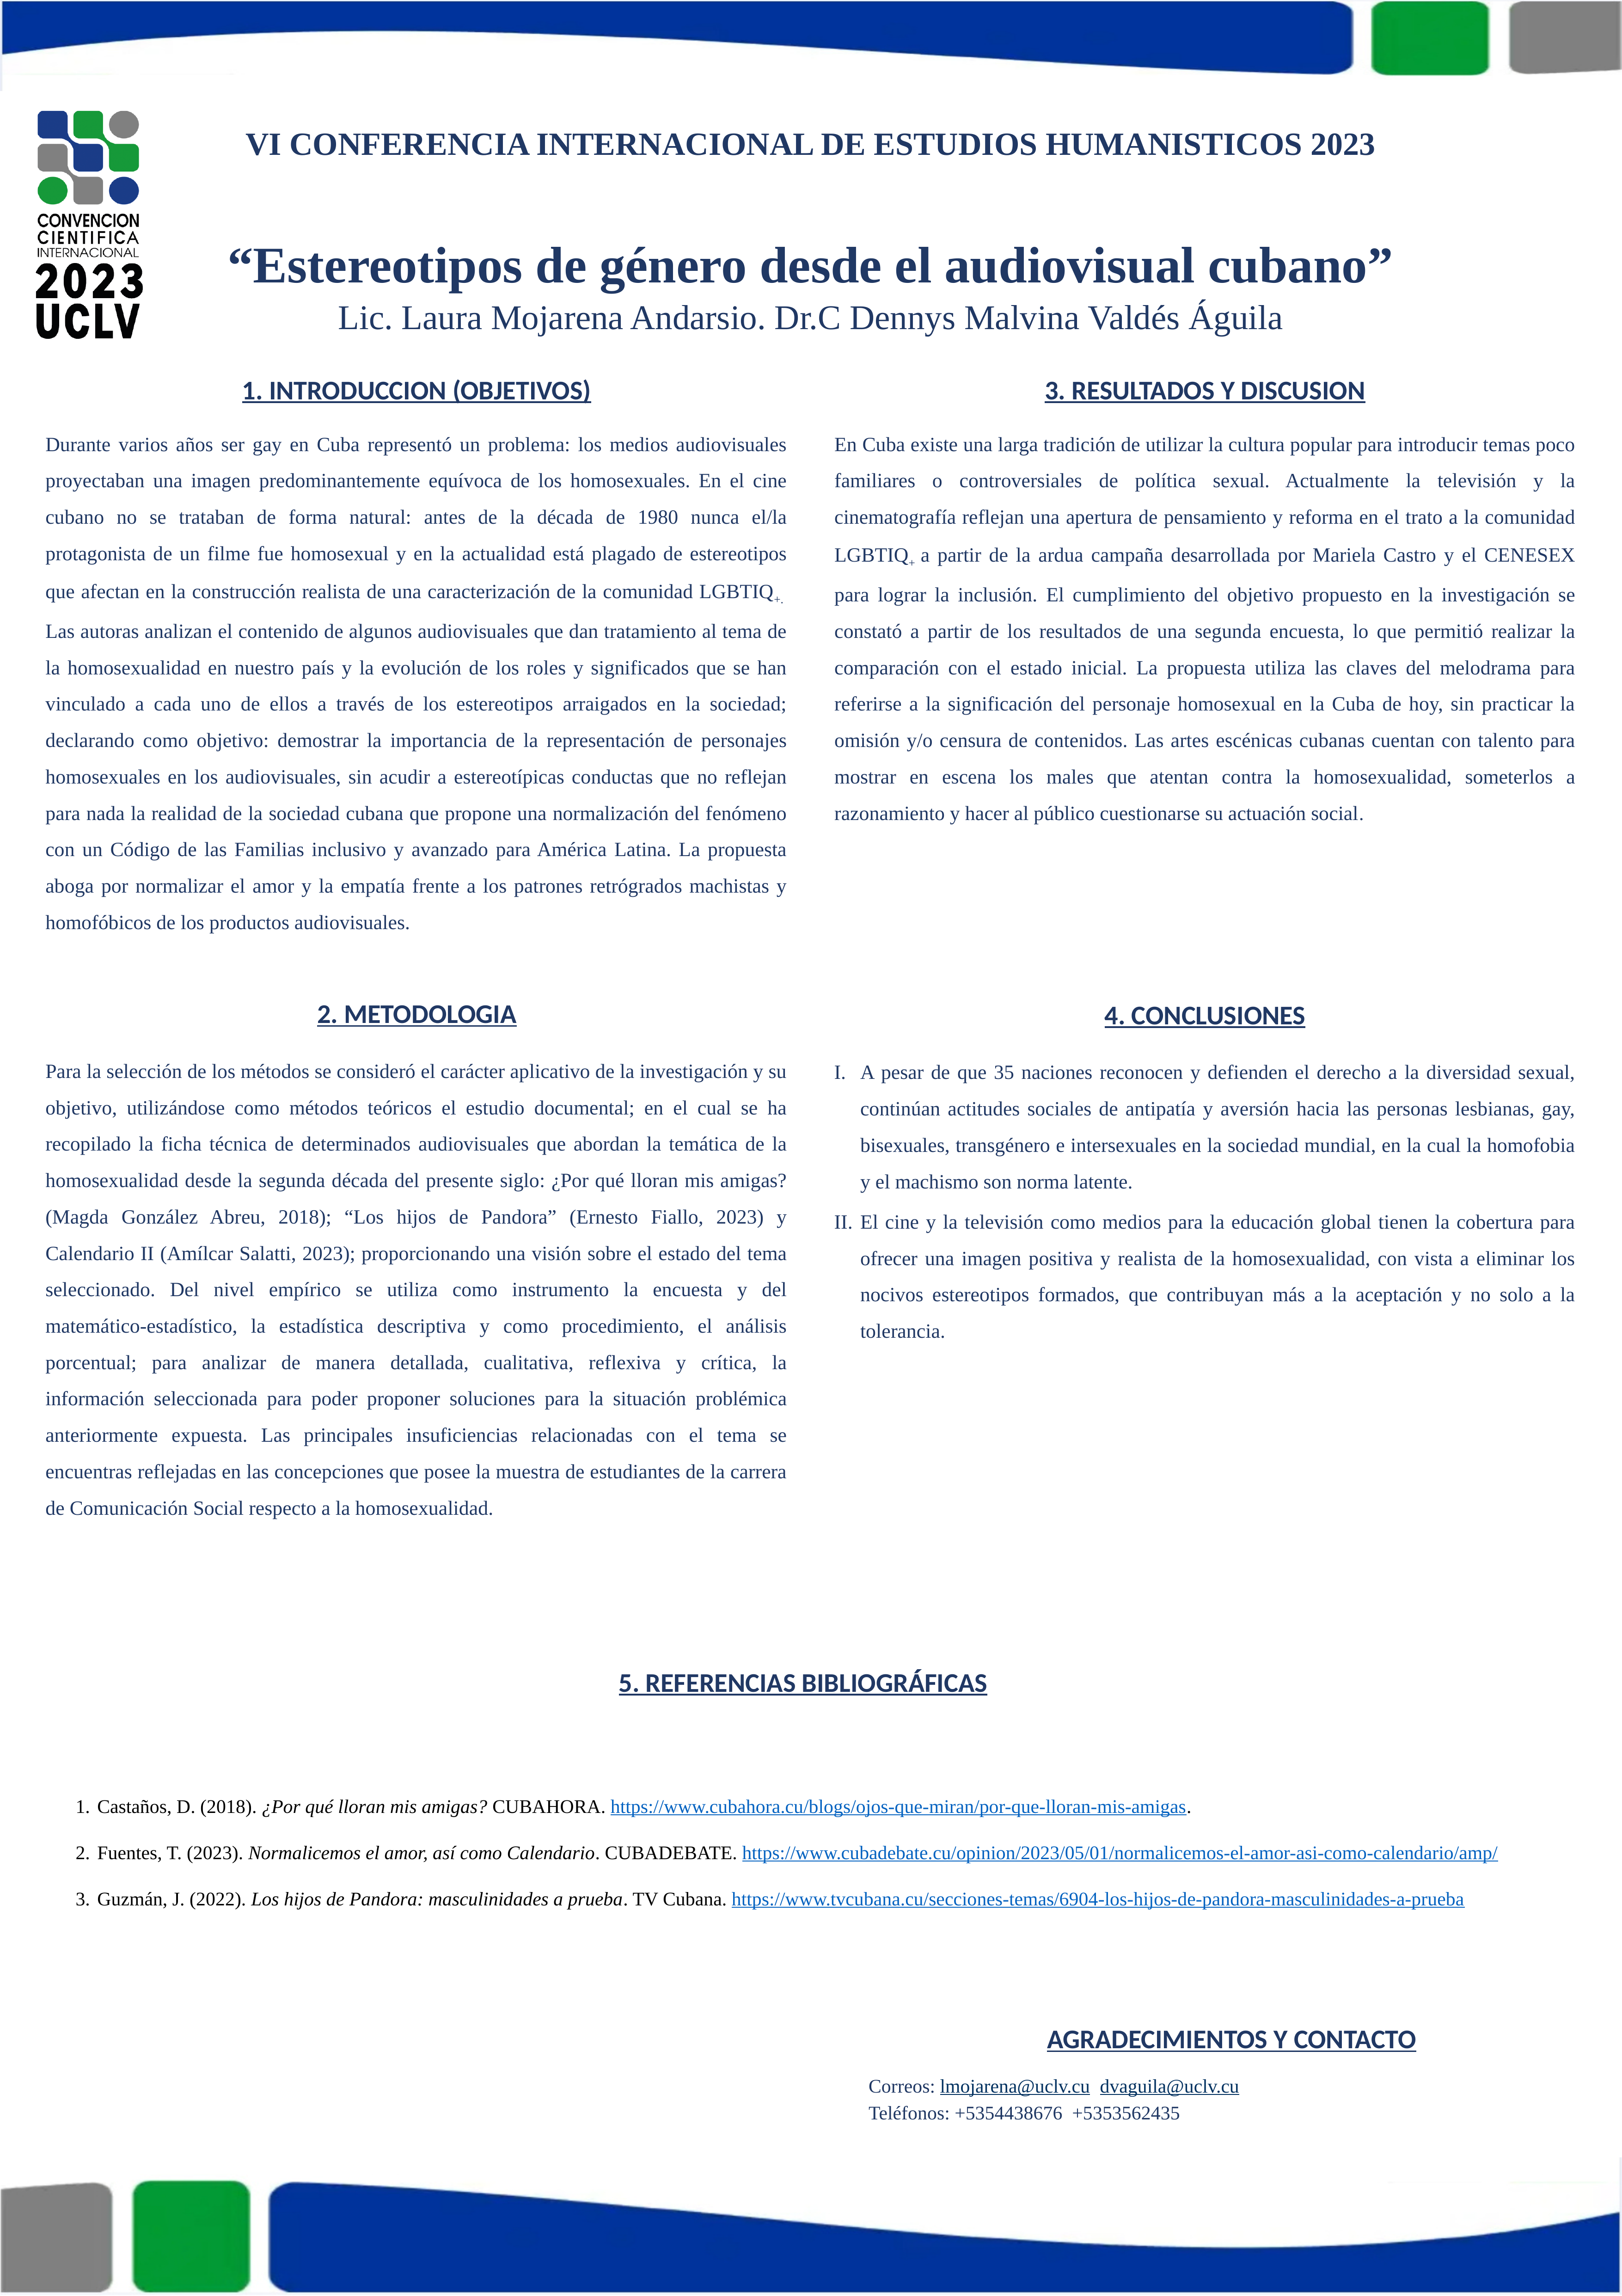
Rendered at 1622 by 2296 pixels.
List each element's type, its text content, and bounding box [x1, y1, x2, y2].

list Para la selección de los métodos se consideró el carácter aplicativo de la investigación y su objetivo, utilizándose como métodos teóricos el estudio documental; en el cual se ha recopilado la ficha técnica de determinados audiovisuales que abordan la temática de la homosexualidad desde la segunda década del presente siglo: ¿Por qué lloran mis amigas? (Magda González Abreu, 2018); “Los hijos de Pandora” (Ernesto Fiallo, 2023) y Calendario II (Amílcar Salatti, 2023); proporcionando una visión sobre el estado del tema seleccionado. Del nivel empírico se utiliza como instrumento la encuesta y del matemático-estadístico, la estadística descriptiva y como procedimiento, el análisis porcentual; para analizar de manera detallada, cualitativa, reflexiva y crítica, la información seleccionada para poder proponer soluciones para la situación problémica anteriormente expuesta. Las principales insuficiencias relacionadas con el tema se encuentras reflejadas en las concepciones que posee la muestra de estudiantes de la carrera de Comunicación Social respecto a la homosexualidad. [33, 1034, 800, 1532]
list En Cuba existe una larga tradición de utilizar la cultura popular para introducir temas poco familiares o controversiales de política sexual. Actualmente la televisión y la cinematografía reflejan una apertura de pensamiento y reforma en el trato a la comunidad LGBTIQ+ a partir de la ardua campaña desarrollada por Mariela Castro y el CENESEX para lograr la inclusión. El cumplimiento del objetivo propuesto en la investigación se constató a partir de los resultados de una segunda encuesta, lo que permitió realizar la comparación con el estado inicial. La propuesta utiliza las claves del melodrama para referirse a la significación del personaje homosexual en la Cuba de hoy, sin practicar la omisión y/o censura de contenidos. Las artes escénicas cubanas cuentan con talento para mostrar en escena los males que atentan contra la homosexualidad, someterlos a razonamiento y hacer al público cuestionarse su actuación social. [822, 407, 1588, 873]
list A pesar de que 35 naciones reconocen y defienden el derecho a la diversidad sexual, continúan actitudes sociales de antipatía y aversión hacia las personas lesbianas, gay, bisexuales, transgénero e intersexuales en la sociedad mundial, en la cual la homofobia y el machismo son norma latente. El cine y la televisión como medios para la educación global tienen la cobertura para ofrecer una imagen positiva y realista de la homosexualidad, con vista a eliminar los nocivos estereotipos formados, que contribuyan más a la aceptación y no solo a la tolerancia. [822, 1035, 1588, 1396]
list 3. RESULTADOS Y DISCUSION [822, 367, 1588, 407]
list AGRADECIMIENTOS Y CONTACTO [857, 2016, 1606, 2059]
list Durante varios años ser gay en Cuba representó un problema: los medios audiovisuales proyectaban una imagen predominantemente equívoca de los homosexuales. En el cine cubano no se trataban de forma natural: antes de la década de 1980 nunca el/la protagonista de un filme fue homosexual y en la actualidad está plagado de estereotipos que afectan en la construcción realista de una caracterización de la comunidad LGBTIQ+. Las autoras analizan el contenido de algunos audiovisuales que dan tratamiento al tema de la homosexualidad en nuestro país y la evolución de los roles y significados que se han vinculado a cada uno de ellos a través de los estereotipos arraigados en la sociedad; declarando como objetivo: demostrar la importancia de la representación de personajes homosexuales en los audiovisuales, sin acudir a estereotípicas conductas que no reflejan para nada la realidad de la sociedad cubana que propone una normalización del fenómeno con un Código de las Familias inclusivo y avanzado para América Latina. La propuesta aboga por normalizar el amor y la empatía frente a los patrones retrógrados machistas y homofóbicos de los productos audiovisuales. [33, 407, 800, 942]
text_box Castaños, D. (2018). ¿Por qué lloran mis amigas? CUBAHORA. https://www.cubahora.cu/blogs/ojos-que-miran/por-que-lloran-mis-amigas. Fuentes, T. (2023). Normalicemos el amor, así como Calendario. CUBADEBATE. https://www.cubadebate.cu/opinion/2023/05/01/normalicemos-el-amor-asi-como-calendario/amp/ Guzmán, J. (2022). Los hijos de Pandora: masculinidades a prueba. TV Cubana. https://www.tvcubana.cu/secciones-temas/6904-los-hijos-de-pandora-masculinidades-a-prueba [34, 1779, 1566, 1913]
list 4. CONCLUSIONES [822, 992, 1588, 1035]
picture [0, 2156, 1622, 2295]
list 2. METODOLOGIA [34, 991, 800, 1034]
list “Estereotipos de género desde el audiovisual cubano” [219, 198, 1403, 299]
text_box 5. REFERENCIAS BIBLIOGRÁFICAS [0, 1660, 1606, 1702]
list VI CONFERENCIA INTERNACIONAL DE ESTUDIOS HUMANISTICOS 2023 [219, 101, 1403, 187]
list Correos: lmojarena@uclv.cu dvaguila@uclv.cu Teléfonos: +5354438676 +5353562435 [857, 2061, 1606, 2137]
list 1. INTRODUCCION (OBJETIVOS) [34, 367, 800, 410]
list Lic. Laura Mojarena Andarsio. Dr.C Dennys Malvina Valdés Águila [219, 299, 1403, 351]
picture [0, 0, 1622, 377]
